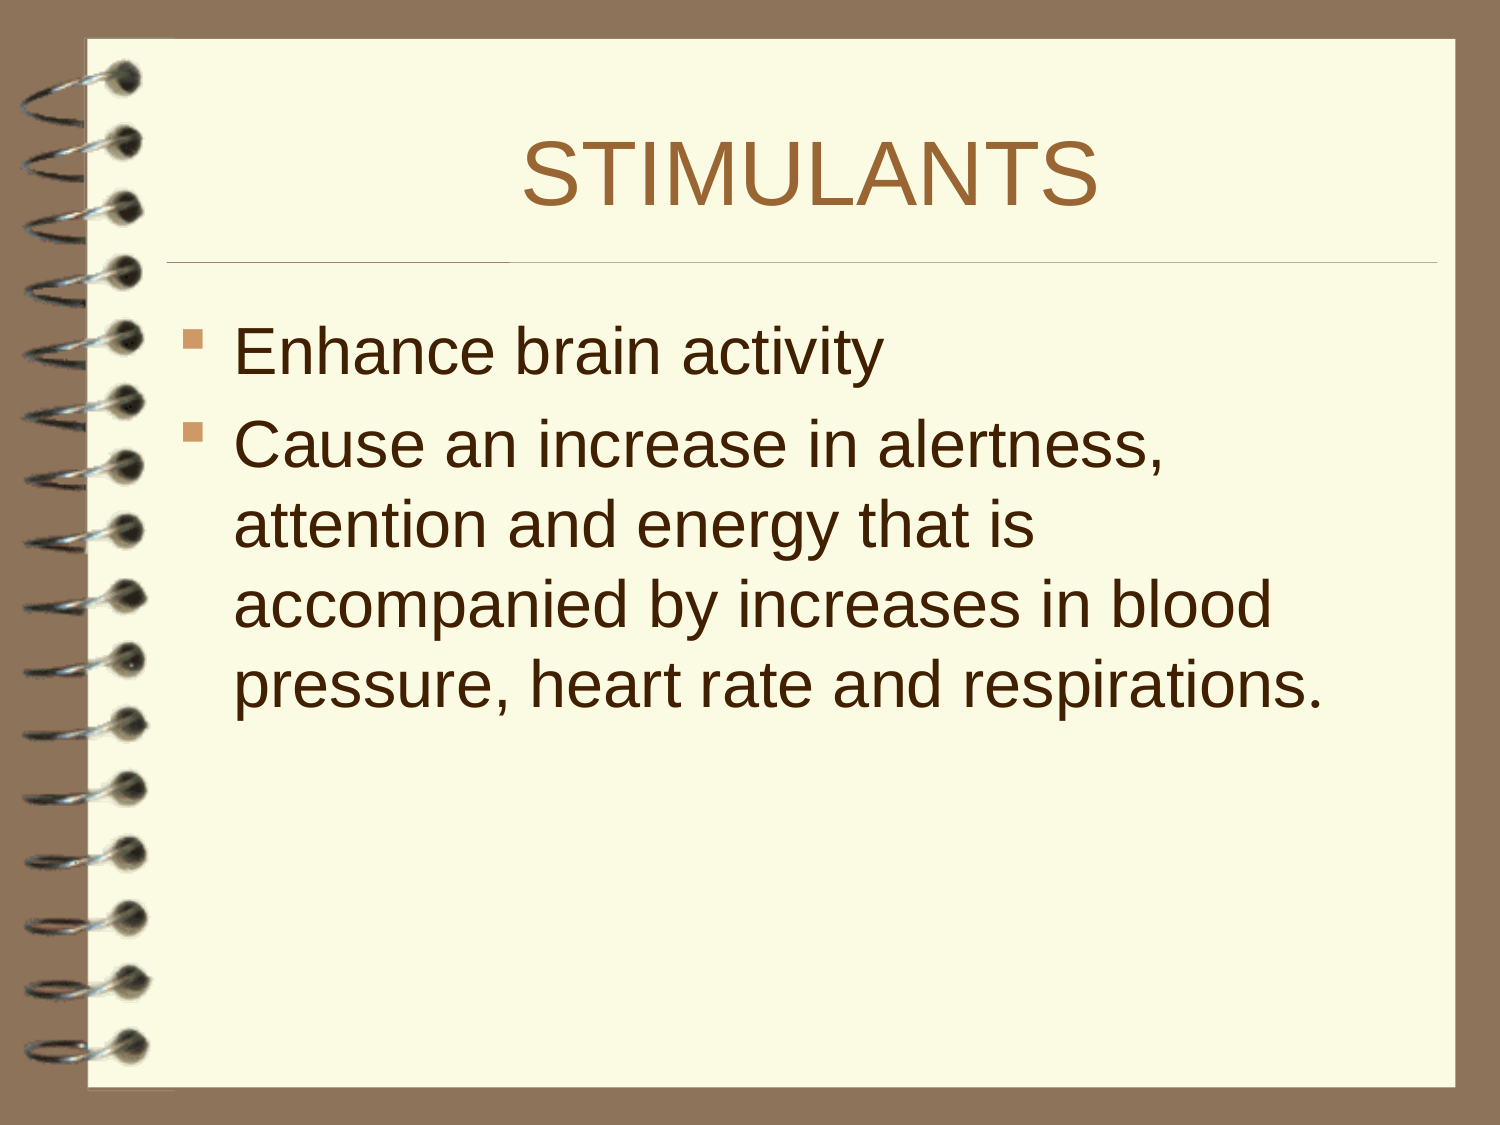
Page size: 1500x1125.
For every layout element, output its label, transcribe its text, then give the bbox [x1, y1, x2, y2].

list Enhance brain activity Cause an increase in alertness, attention and energy that is accompanied by increases in blood pressure, heart rate and respirations. [162, 299, 1438, 975]
title STIMULANTS [162, 75, 1438, 263]
picture [0, 0, 175, 1125]
